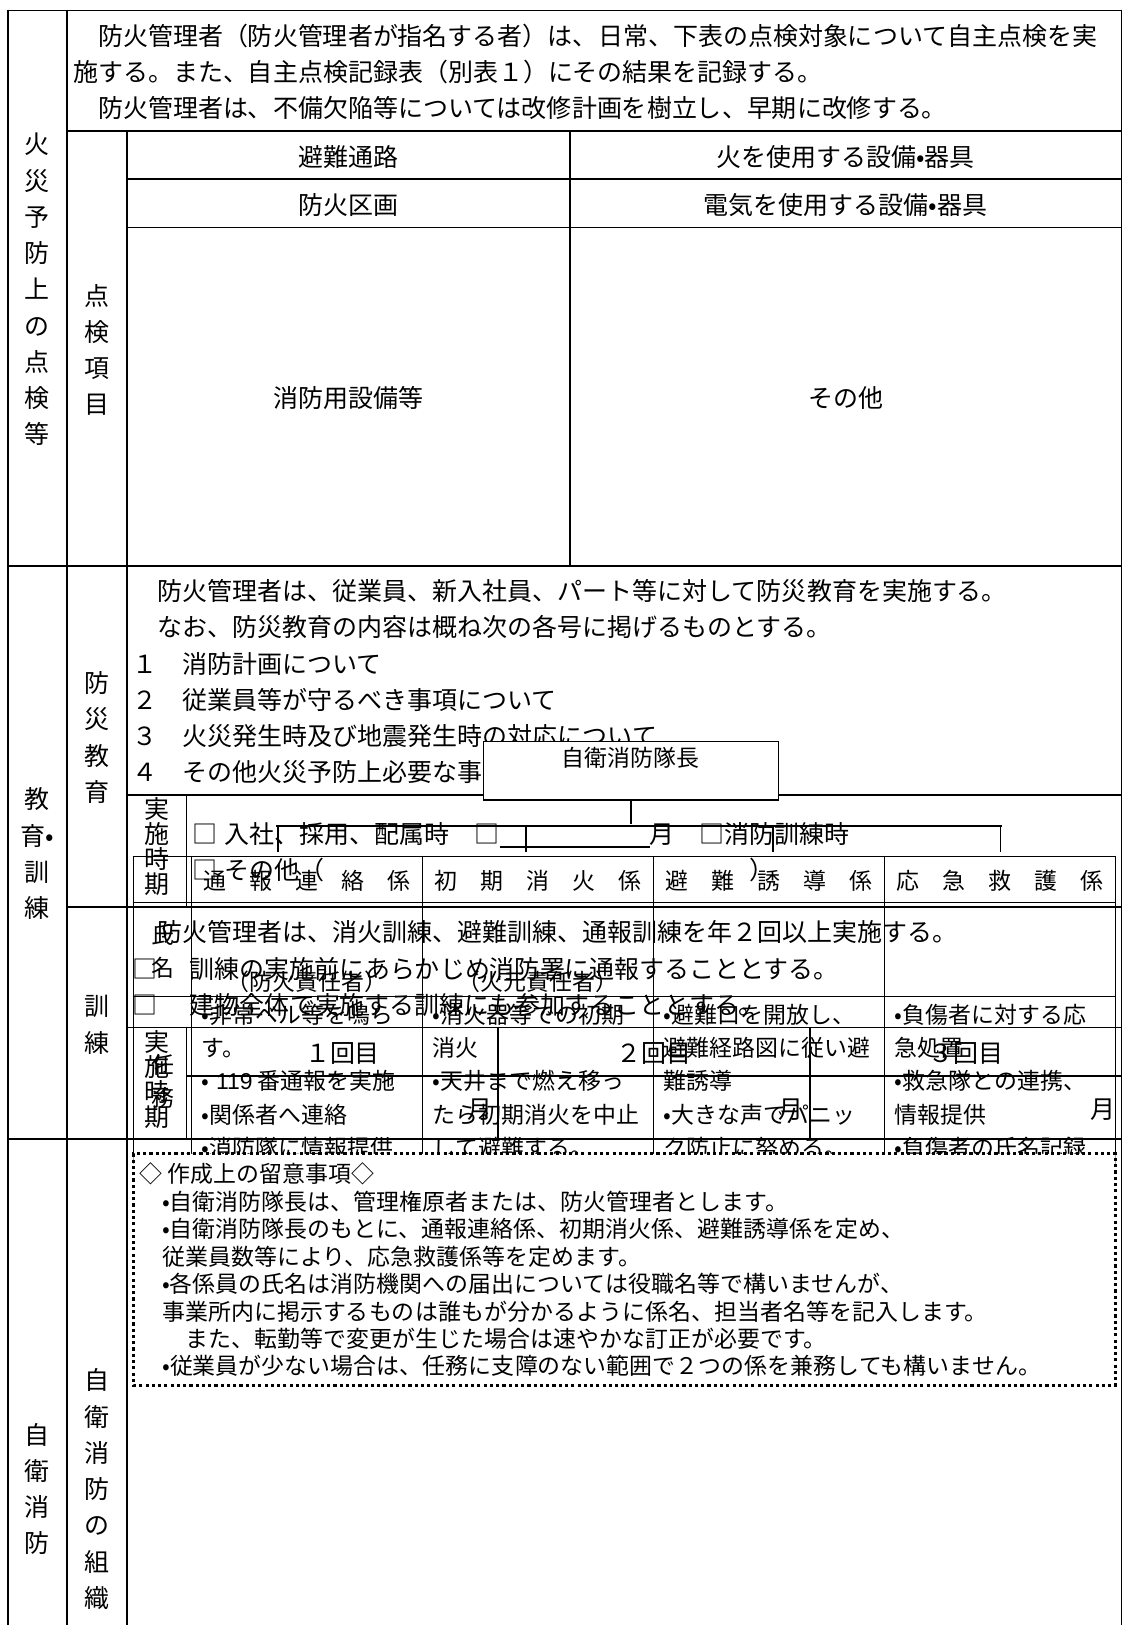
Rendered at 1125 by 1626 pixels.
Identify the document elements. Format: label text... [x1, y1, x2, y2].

table_cell 避難通路 [128, 132, 569, 178]
table_header [134, 857, 191, 902]
table_cell □入社、採用、配属時 □ 月 □消防訓練時 □その他（ ） [187, 796, 1121, 906]
table_cell 実施時期 [128, 796, 186, 906]
table_cell 訓練 [68, 908, 126, 1138]
table_cell ・負傷者に対する応急処置 ・救急隊との連携、情報提供 ・負傷者の氏名記録 [885, 997, 1115, 1153]
table_header 避 難 誘 導 係 [654, 857, 884, 902]
table_cell 消防用設備等 [128, 228, 569, 565]
table_cell ・避難口を開放し、避難経路図に従い避難誘導 ・大きな声でパニック防止に努める。 [654, 997, 884, 1153]
table_cell ・消火器等での初期消火 ・天井まで燃え移ったら初期消火を中止して避難する。 [423, 997, 653, 1153]
text_box 自衛消防隊長 [483, 741, 779, 797]
table_cell 防災教育 [68, 567, 126, 906]
table_cell その他 [571, 228, 1121, 565]
table_cell （火元責任者） [423, 903, 653, 996]
table_cell 点検項目 [68, 132, 126, 565]
table_cell 月 [1116, 1077, 1121, 1138]
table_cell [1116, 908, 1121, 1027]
table_cell 任務 [134, 997, 191, 1153]
table_cell 自衛消防の組織を次のとおり定める。 [128, 1140, 1121, 1625]
table_header 通 報 連 絡 係 [192, 857, 422, 902]
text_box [275, 797, 1003, 852]
table_cell ３回目 [1116, 1028, 1121, 1075]
table_cell [654, 903, 884, 996]
table_cell 防火区画 [128, 180, 569, 227]
table_header 初 期 消 火 係 [423, 857, 653, 902]
table_cell ・非常ベル等を鳴らす。 ・119番通報を実施 ・関係者へ連絡 ・消防隊に情報提供 [192, 997, 422, 1153]
table_cell 電気を使用する設備・器具 [571, 180, 1121, 227]
table_cell 自衛消防 [9, 1140, 66, 1625]
table_header 火災予防上の点検等 [9, 11, 66, 565]
table_cell 自衛消防の組織 [68, 1140, 126, 1625]
table_cell 火を使用する設備・器具 [571, 132, 1121, 178]
table_cell （防火責任者） [192, 903, 422, 996]
table_cell 防火管理者は、従業員、新入社員、パート等に対して防災教育を実施する。 なお、防災教育の内容は概ね次の各号に掲げるものとする。 １ 消防計画について ２ 従業員等が守るべき事項について ３ 火災発生時及び地震発生時の対応について ４ その他火災予防上必要な事項について [128, 567, 1121, 794]
table_cell [885, 903, 1115, 996]
table_cell 教育・訓練 [9, 567, 66, 1138]
text_box ◇作成上の留意事項◇ ・自衛消防隊長は、管理権原者または、防火管理者とします。 ・自衛消防隊長のもとに、通報連絡係、初期消火係、避難誘導係を定め、 従業員数等により、応急救護係等を定めます。 ・各係員の氏名は消防機関への届出については役職名等で構いませんが、 事業所内に掲示するものは誰もが分かるように係名、担当者名等を記入します。 また、転勤等で変更が生じた場合は速やかな訂正が必要です。 ・従業員が少ない場合は、任務に支障のない範囲で２つの係を兼務しても構いません。 [133, 1153, 1116, 1386]
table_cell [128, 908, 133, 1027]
table_header 防火管理者（防火管理者が指名する者）は、日常、下表の点検対象について自主点検を実施する。また、自主点検記録表（別表１）にその結果を記録する。 防火管理者は、不備欠陥等については改修計画を樹立し、早期に改修する。 [68, 11, 1121, 130]
table_cell 実施時期 [128, 1028, 133, 1138]
table_cell 氏名 [134, 903, 191, 996]
table_header 応 急 救 護 係 [885, 857, 1115, 902]
